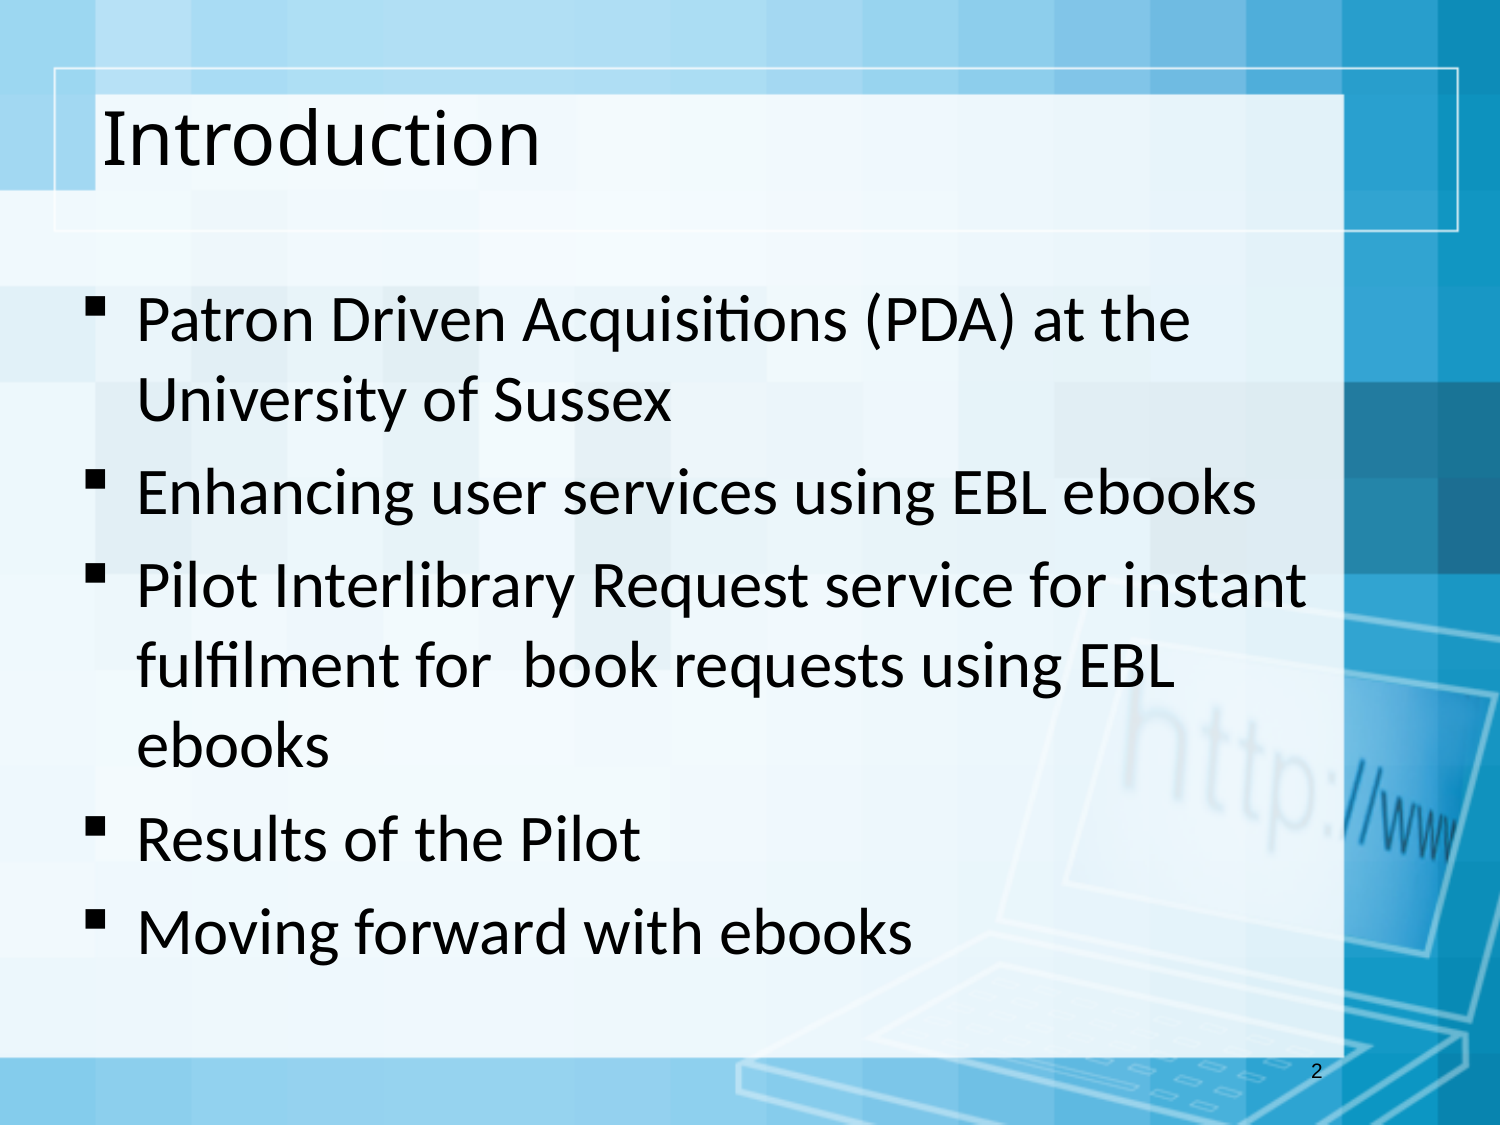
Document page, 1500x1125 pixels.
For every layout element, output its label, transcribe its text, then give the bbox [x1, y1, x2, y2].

list Patron Driven Acquisitions (PDA) at the University of Sussex Enhancing user services using EBL ebooks Pilot Interlibrary Request service for instant fulfilment for book requests using EBL ebooks Results of the Pilot Moving forward with ebooks [64, 267, 1340, 1012]
title Introduction [87, 87, 1338, 200]
picture [0, 0, 1500, 1125]
slide_number 2 [1125, 1050, 1338, 1125]
